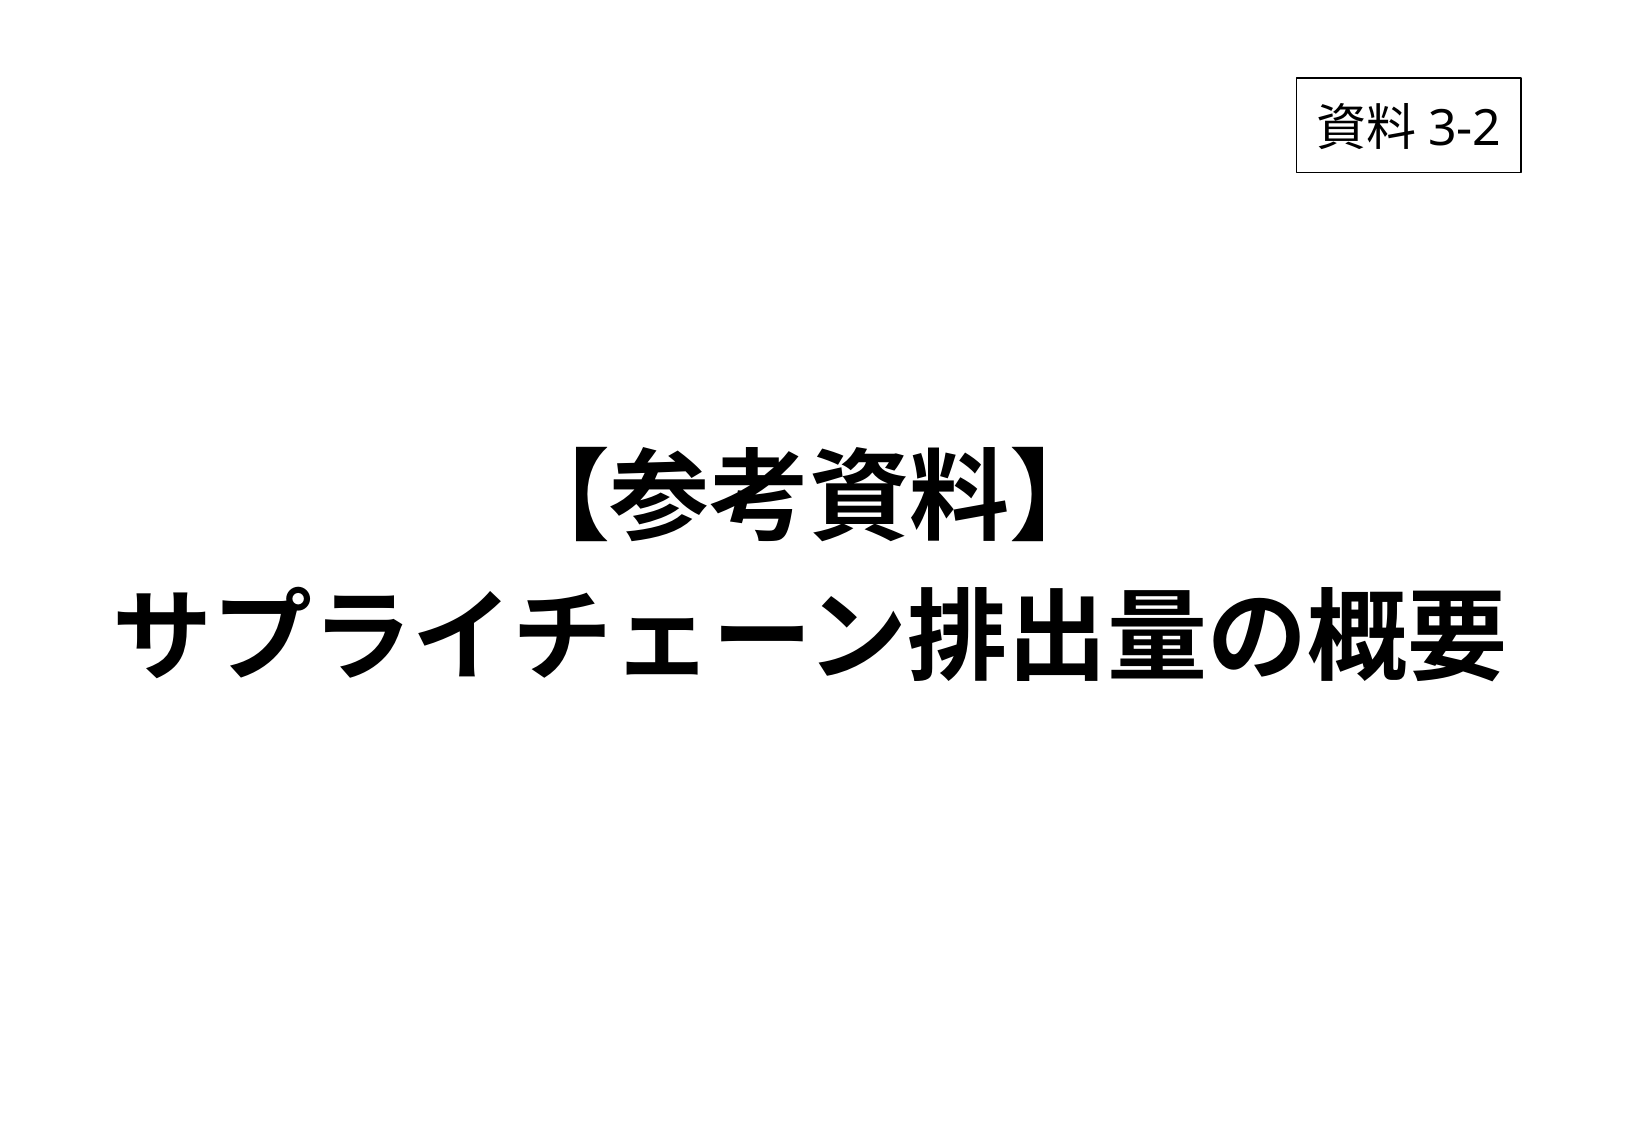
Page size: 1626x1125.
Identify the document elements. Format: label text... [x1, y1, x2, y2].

text_box 資料3-2 [1296, 78, 1522, 173]
list 【参考資料】 サプライチェーン排出量の概要 [0, 255, 1625, 870]
